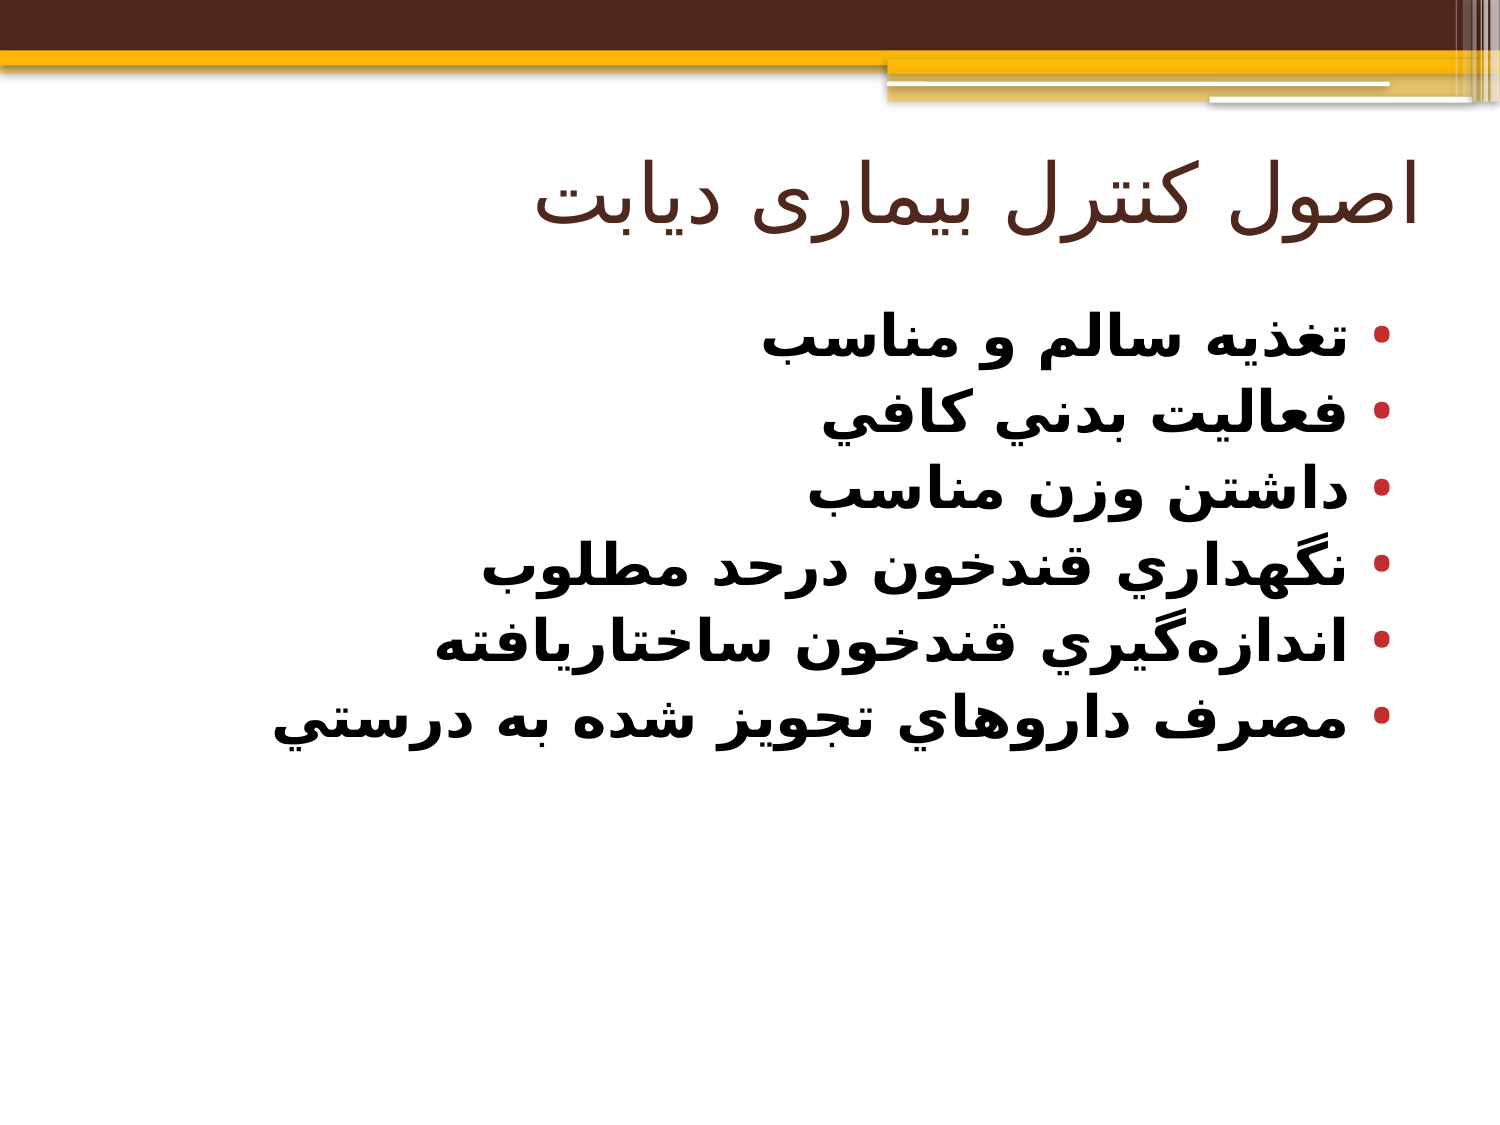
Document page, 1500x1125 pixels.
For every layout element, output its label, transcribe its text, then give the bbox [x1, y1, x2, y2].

list تغذيه سالم و مناسب فعاليت بدني كافي داشتن وزن مناسب نگهداري قندخون درحد مطلوب اندازه‌گيري قندخون ساختاريافته مصرف داروهاي تجويز شده به درستي [75, 290, 1425, 1079]
title اصول کنترل بیماری دیابت [88, 125, 1439, 256]
